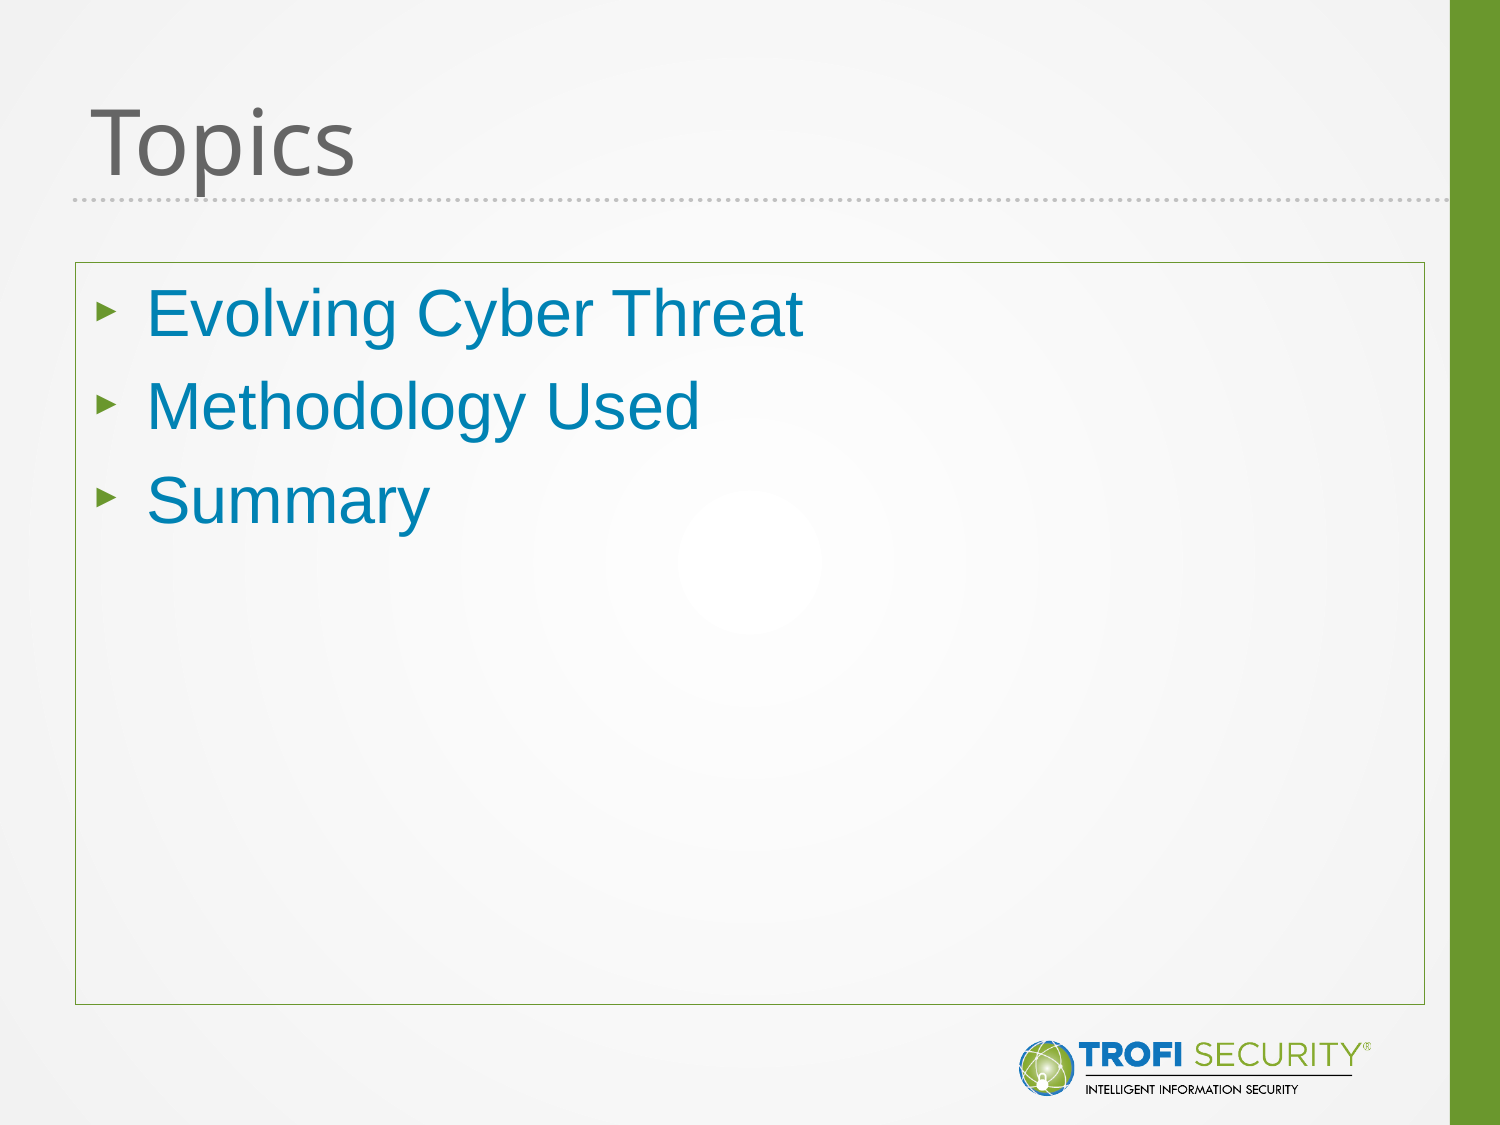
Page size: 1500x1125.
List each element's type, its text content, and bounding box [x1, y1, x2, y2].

picture [1019, 1022, 1371, 1097]
list Evolving Cyber Threat Methodology Used Summary [75, 262, 1425, 1005]
title Topics [75, 45, 1425, 233]
